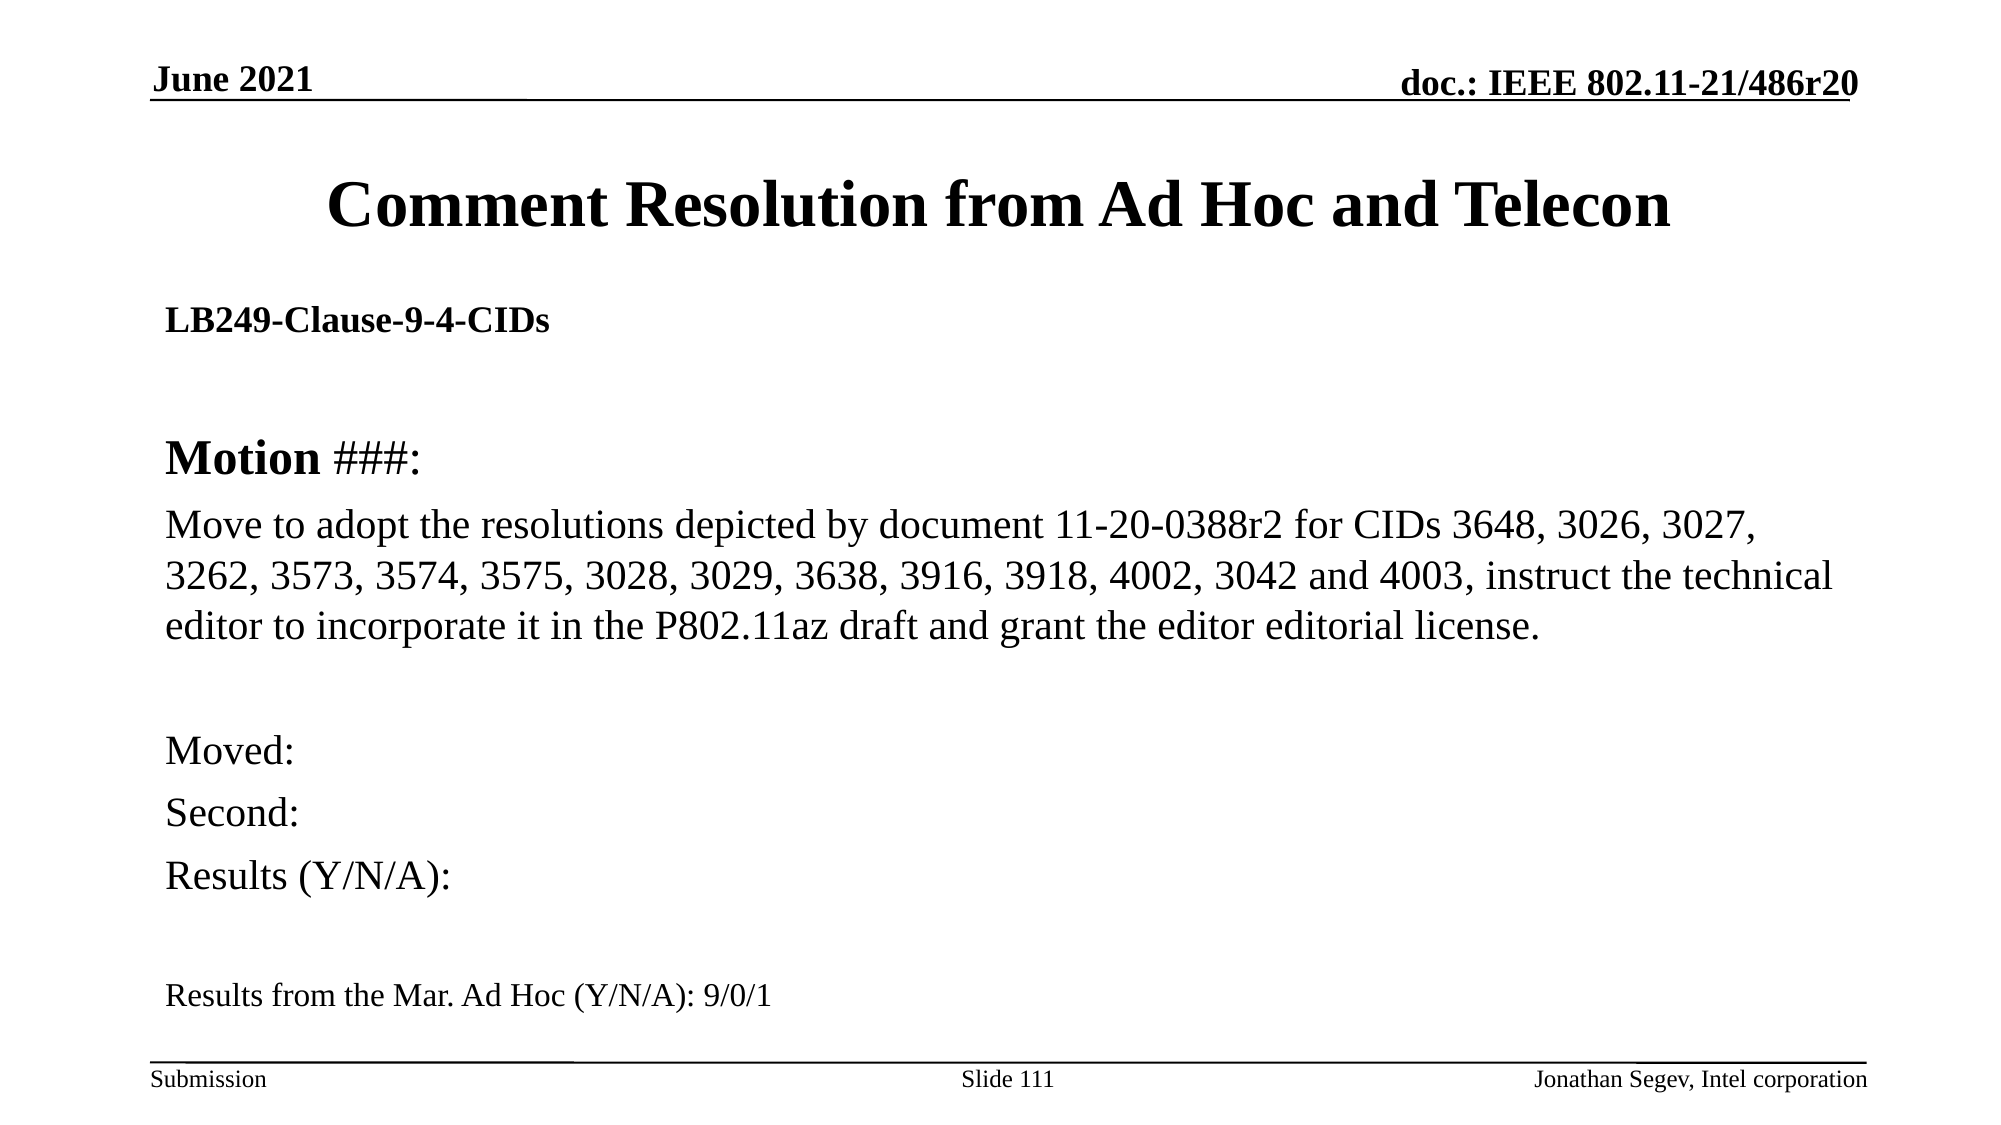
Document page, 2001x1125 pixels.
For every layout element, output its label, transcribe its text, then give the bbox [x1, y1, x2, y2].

list LB249-Clause-9-4-CIDs Motion ###: Move to adopt the resolutions depicted by document 11-20-0388r2 for CIDs 3648, 3026, 3027, 3262, 3573, 3574, 3575, 3028, 3029, 3638, 3916, 3918, 4002, 3042 and 4003, instruct the technical editor to incorporate it in the P802.11az draft and grant the editor editorial license. Moved: Second: Results (Y/N/A): Results from the Mar. Ad Hoc (Y/N/A): 9/0/1 [149, 286, 1850, 1000]
slide_number Slide 111 [950, 1061, 1067, 1123]
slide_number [152, 54, 563, 100]
title Comment Resolution from Ad Hoc and Telecon [149, 112, 1850, 286]
footer Jonathan Segev, Intel corporation [1171, 1061, 1869, 1093]
